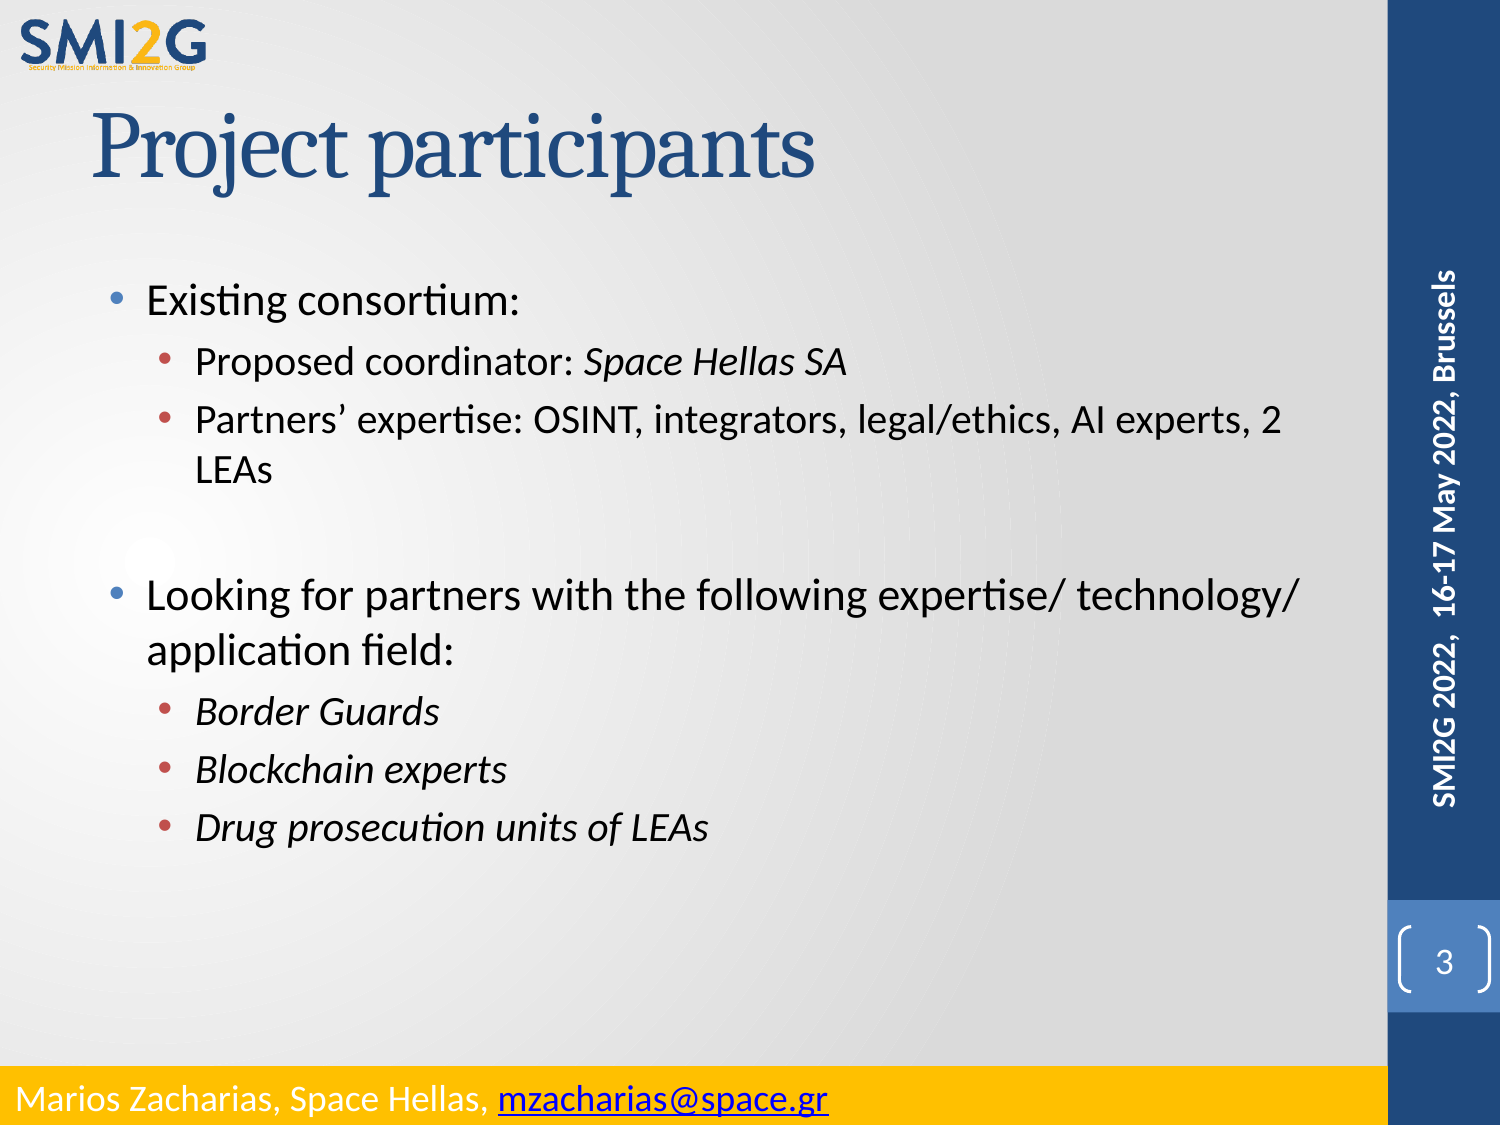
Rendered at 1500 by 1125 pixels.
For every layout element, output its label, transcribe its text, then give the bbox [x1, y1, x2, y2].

footer SMI2G 2022, 16-17 May 2022, Brussels [1411, 255, 1472, 901]
slide_number 3 [1397, 925, 1492, 994]
text_box Marios Zacharias, Space Hellas, mzacharias@space.gr [0, 1066, 1388, 1125]
title Project participants [75, 45, 1325, 233]
picture [17, 13, 209, 77]
list Existing consortium: Proposed coordinator: Space Hellas SA Partners’ expertise: OSINT, integrators, legal/ethics, AI experts, 2 LEAs Looking for partners with the following expertise/ technology/ application field: Border Guards Blockchain experts Drug prosecution units of LEAs [75, 262, 1325, 1050]
